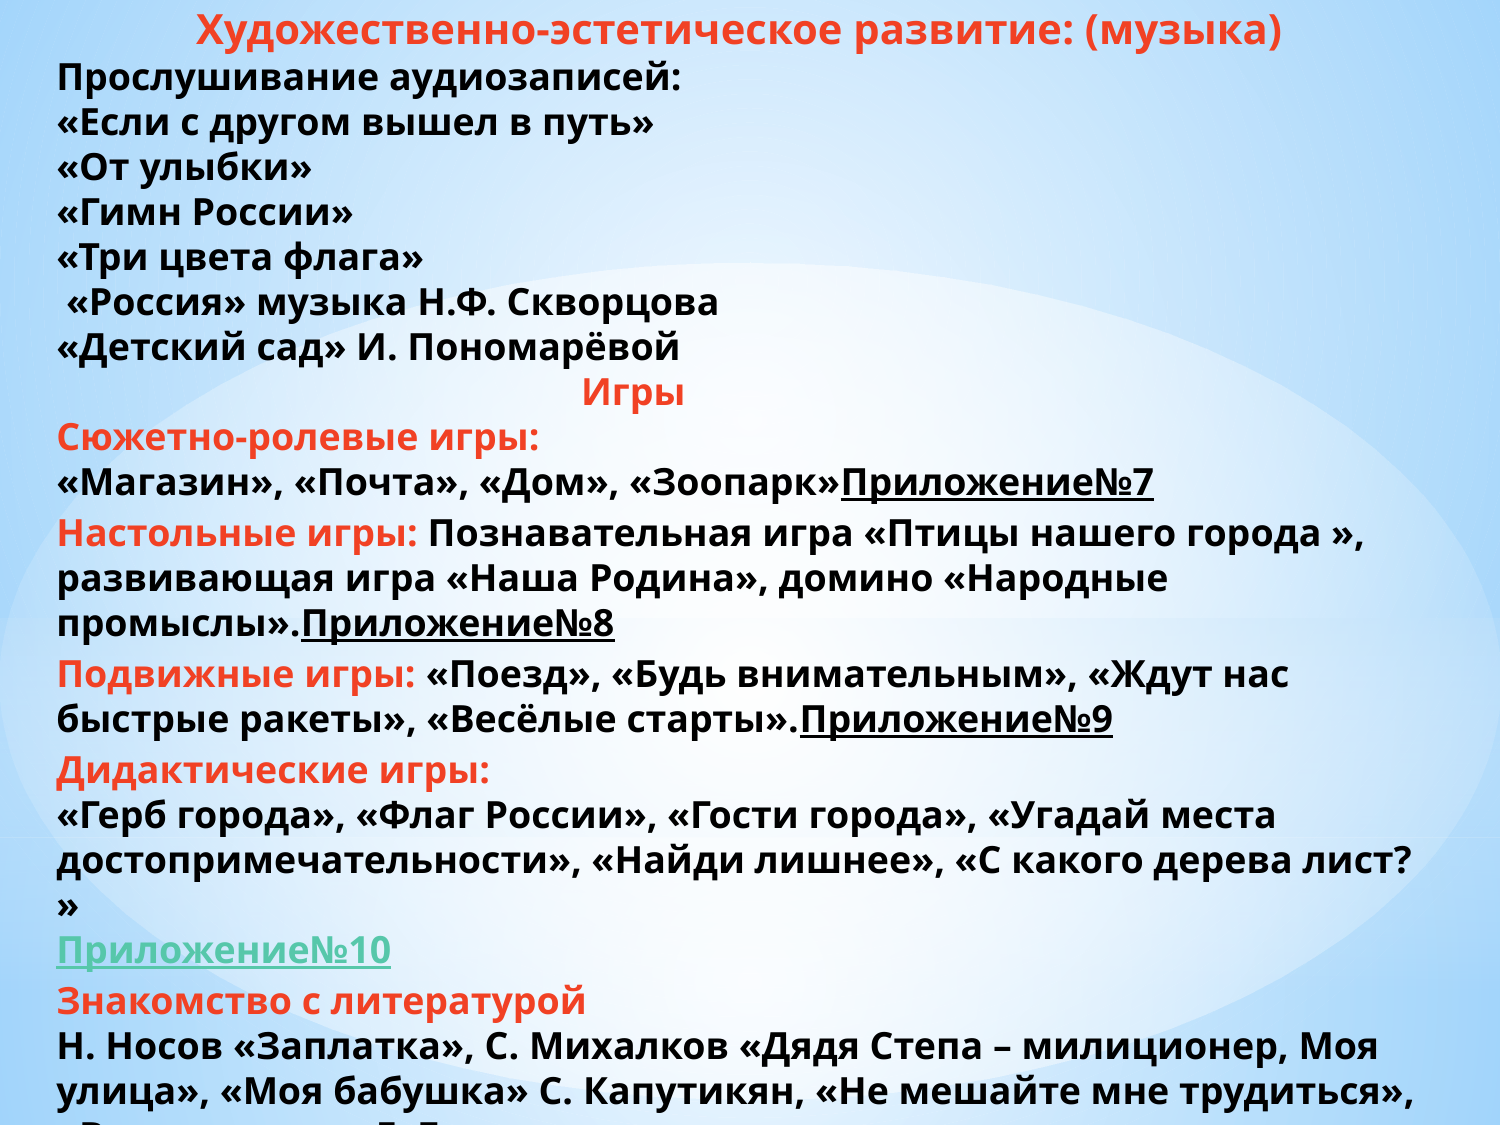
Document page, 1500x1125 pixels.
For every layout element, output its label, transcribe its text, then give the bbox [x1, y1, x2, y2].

title Художественно-эстетическое развитие: (музыка) Прослушивание аудиозаписей: «Если с другом вышел в путь» «От улыбки» «Гимн России» «Три цвета флага» «Россия» музыка Н.Ф. Скворцова «Детский сад» И. Пономарёвой Игры Сюжетно-ролевые игры: «Магазин», «Почта», «Дом», «Зоопарк»Приложение№7 Настольные игры: Познавательная игра «Птицы нашего города », развивающая игра «Наша Родина», домино «Народные промыслы».Приложение№8 Подвижные игры: «Поезд», «Будь внимательным», «Ждут нас быстрые ракеты», «Весёлые старты».Приложение№9 Дидактические игры: «Герб города», «Флаг России», «Гости города», «Угадай места достопримечательности», «Найди лишнее», «С какого дерева лист? » Приложение№10 Знакомство с литературой Н. Носов «Заплатка», С. Михалков «Дядя Степа – милиционер, Моя улица», «Моя бабушка» С. Капутикян, «Не мешайте мне трудиться», «Вот так мама» Е. Благинина загадки, стихи, пословицы Приложение№2 [41, 0, 1436, 1121]
